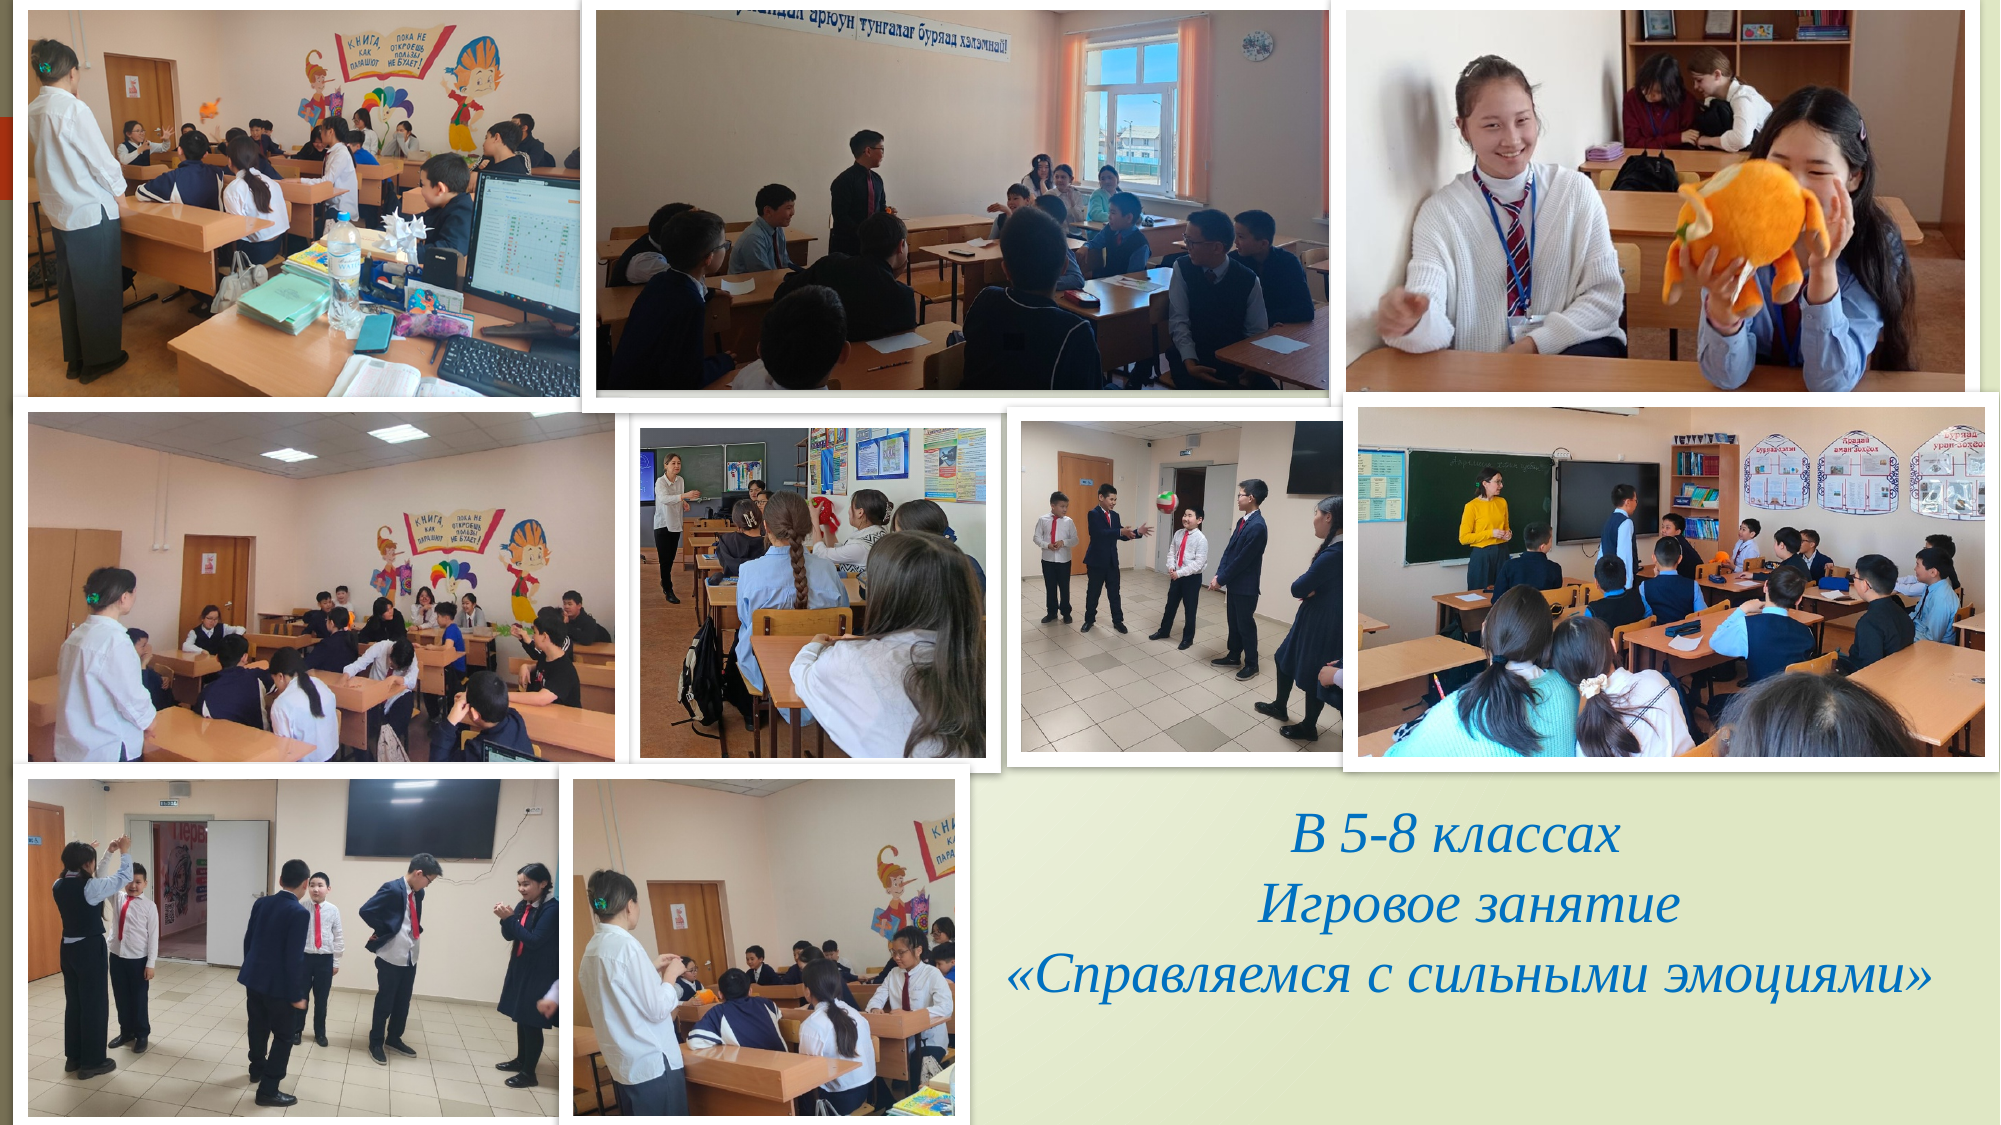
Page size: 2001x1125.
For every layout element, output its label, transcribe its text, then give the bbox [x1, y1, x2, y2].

picture [1357, 406, 1986, 758]
picture [595, 9, 1330, 399]
picture [27, 778, 562, 1117]
picture [27, 9, 581, 400]
picture [573, 778, 956, 1117]
picture [27, 411, 616, 763]
picture [1021, 421, 1347, 753]
title В 5-8 классах Игровое занятие «Справляемся с сильными эмоциями» [975, 786, 1985, 1076]
picture [640, 427, 987, 759]
picture [1345, 9, 1966, 396]
